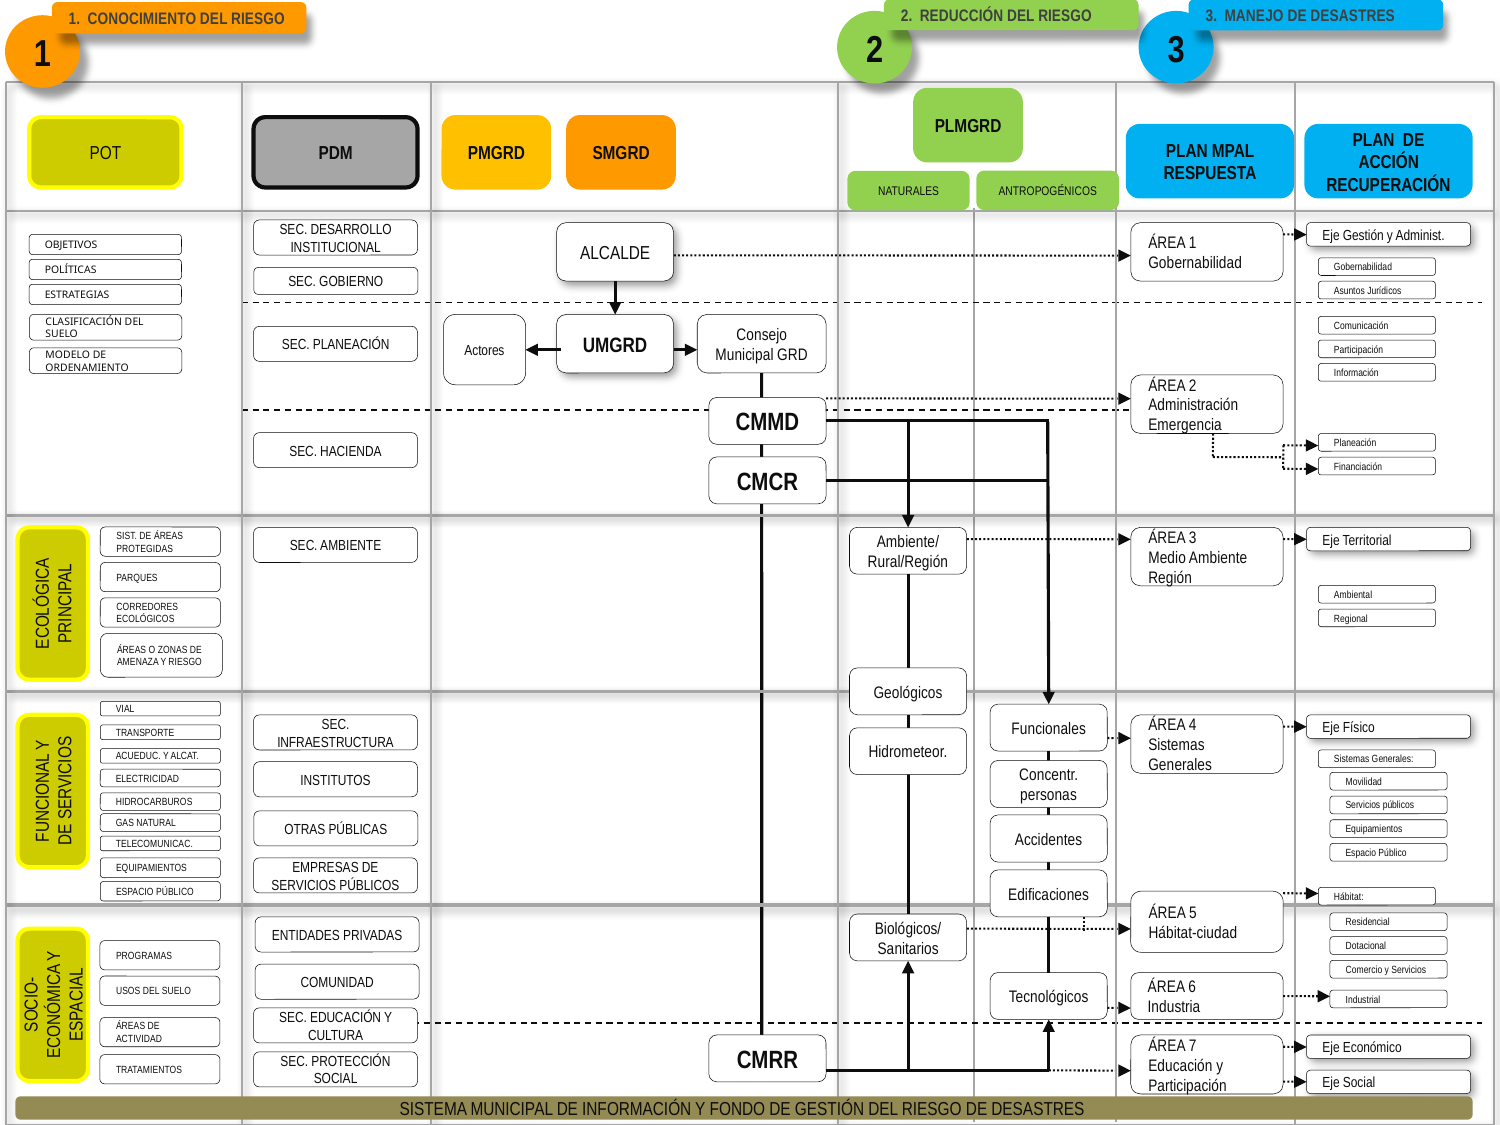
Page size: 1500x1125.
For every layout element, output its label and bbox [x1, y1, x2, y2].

text_box [5, 0, 1495, 1125]
